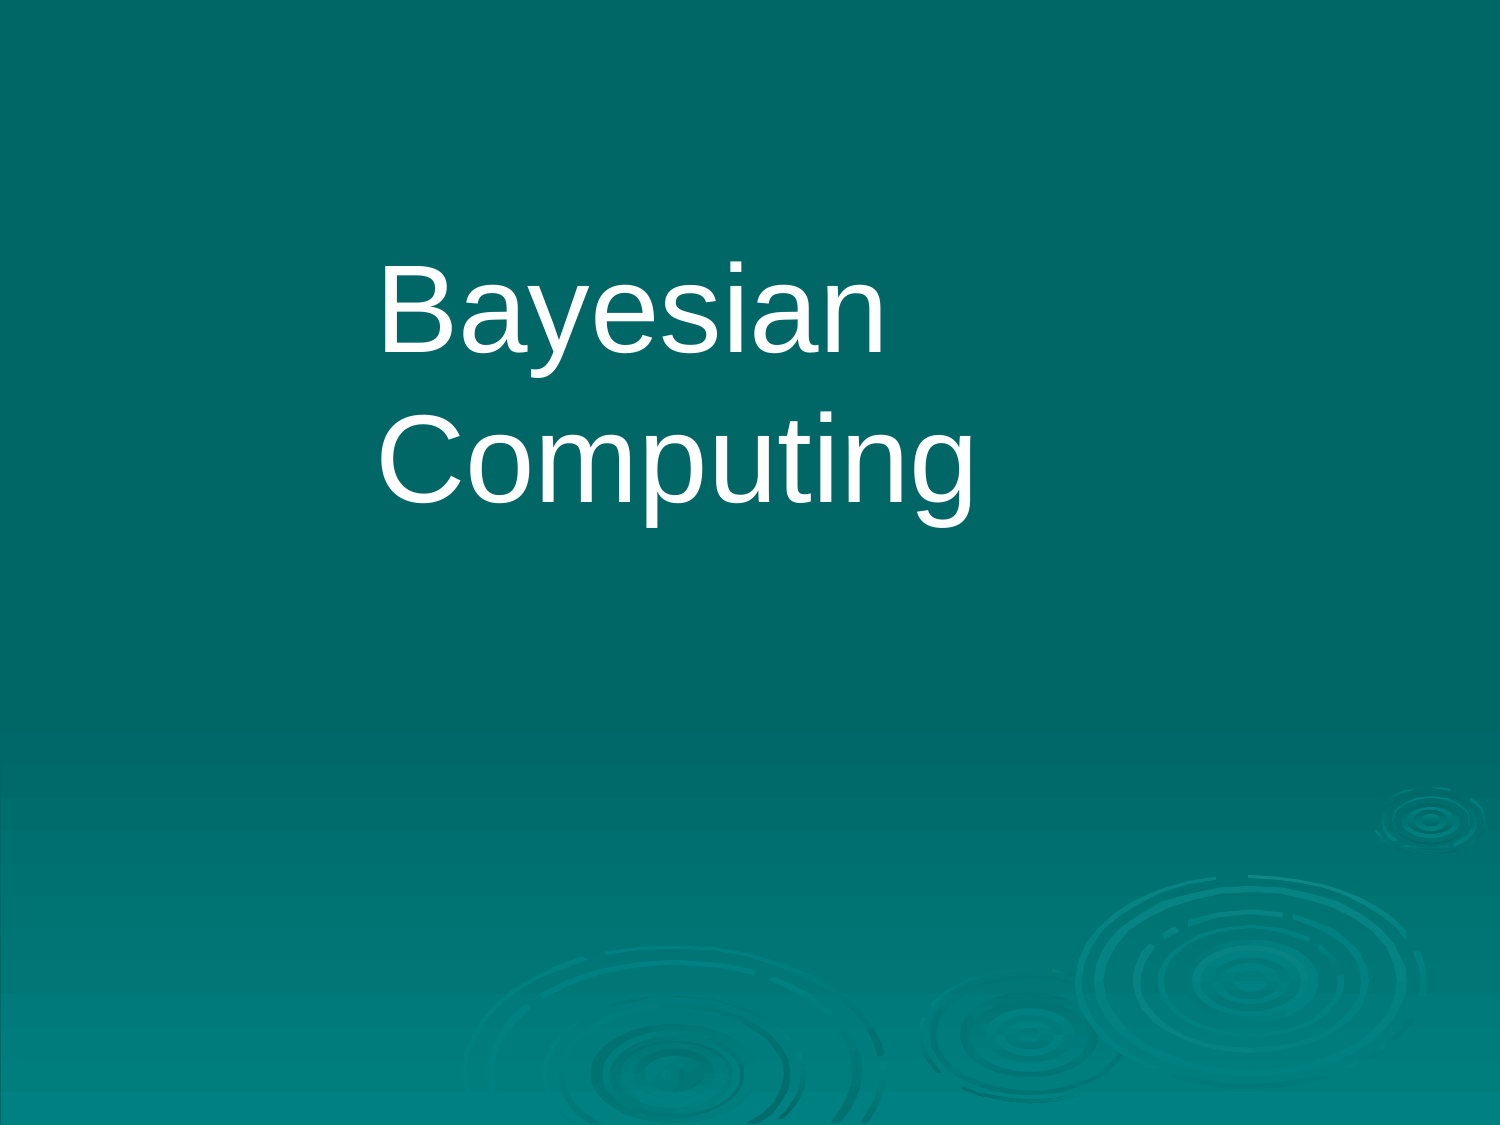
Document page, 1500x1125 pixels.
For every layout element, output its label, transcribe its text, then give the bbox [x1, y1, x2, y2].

text_box Bayesian Computing [360, 219, 1058, 535]
